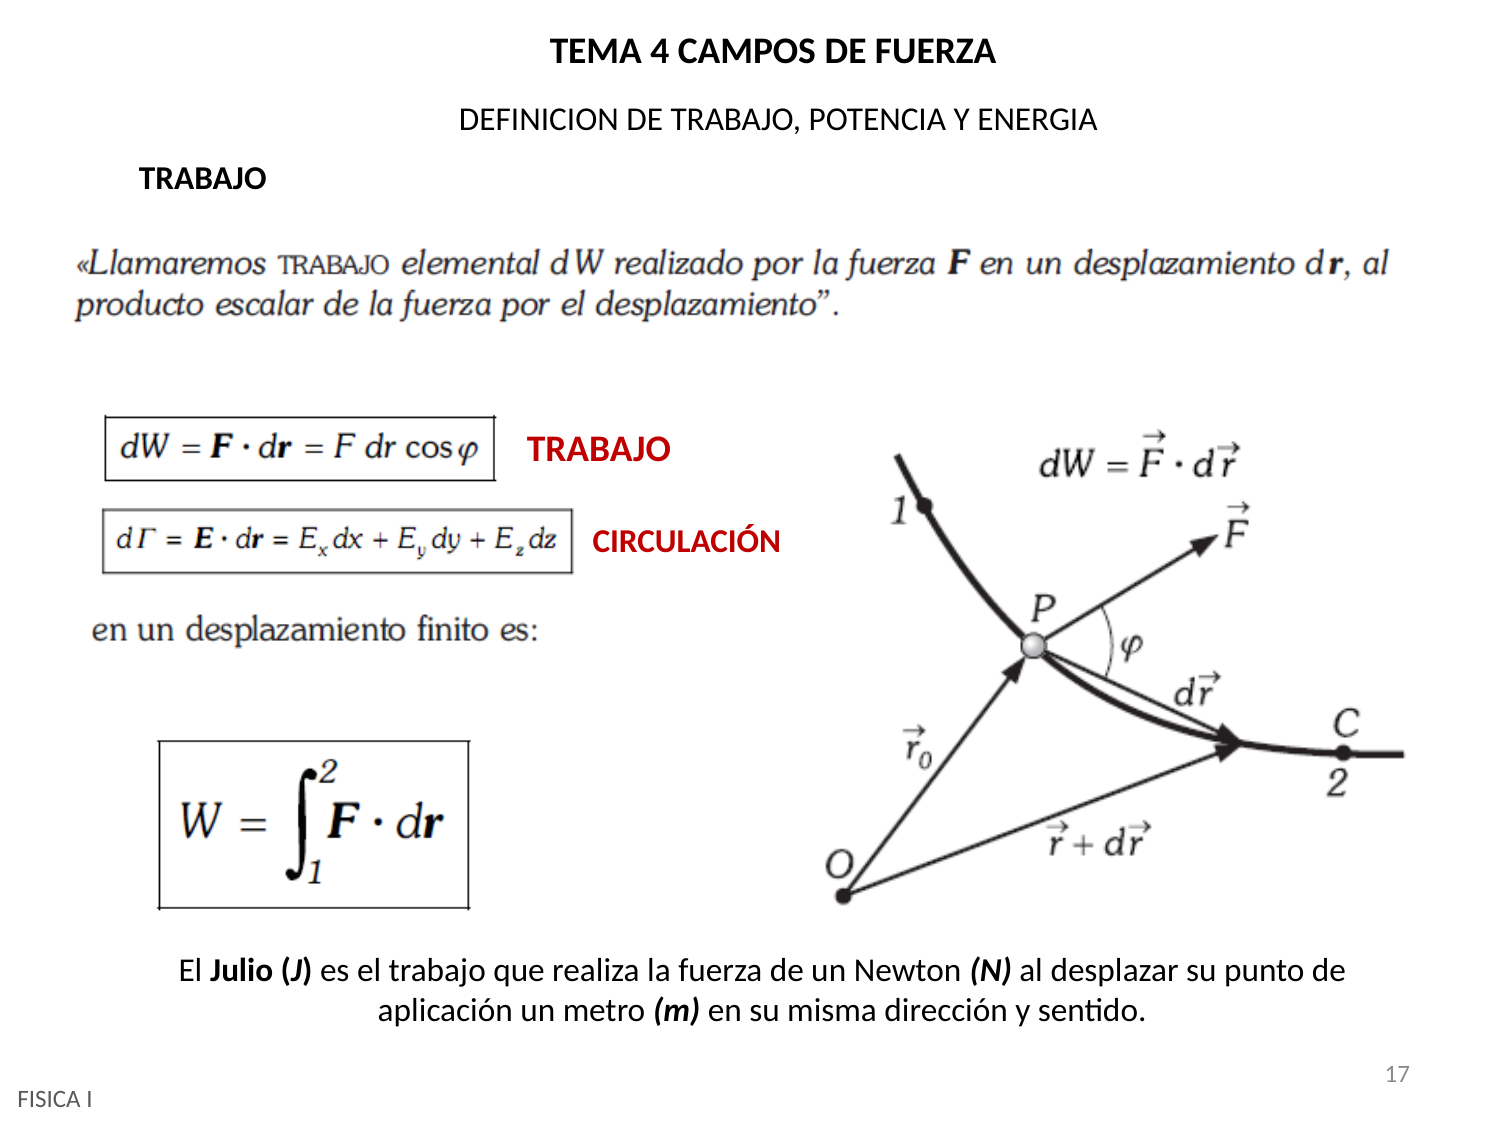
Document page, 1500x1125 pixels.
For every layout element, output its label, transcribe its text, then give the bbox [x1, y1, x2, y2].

subtitle DEFINICION DE TRABAJO, POTENCIA Y ENERGIA [253, 90, 1304, 149]
picture [97, 409, 506, 491]
text_box FISICA I [0, 1069, 111, 1125]
text_box TRABAJO [123, 148, 317, 208]
picture [93, 499, 582, 580]
picture [67, 238, 1400, 331]
picture [92, 610, 541, 649]
text_box El Julio (J) es el trabajo que realiza la fuerza de un Newton (N) al desplazar su punto de aplicación un metro (m) en su misma dirección y sentido. [92, 940, 1433, 1065]
text_box TRABAJO [512, 416, 702, 476]
picture [148, 728, 485, 920]
title TEMA 4 CAMPOS DE FUERZA [135, 7, 1411, 90]
text_box CIRCULACIÓN [585, 511, 809, 567]
slide_number 17 [1074, 1065, 1425, 1103]
picture [814, 409, 1425, 920]
